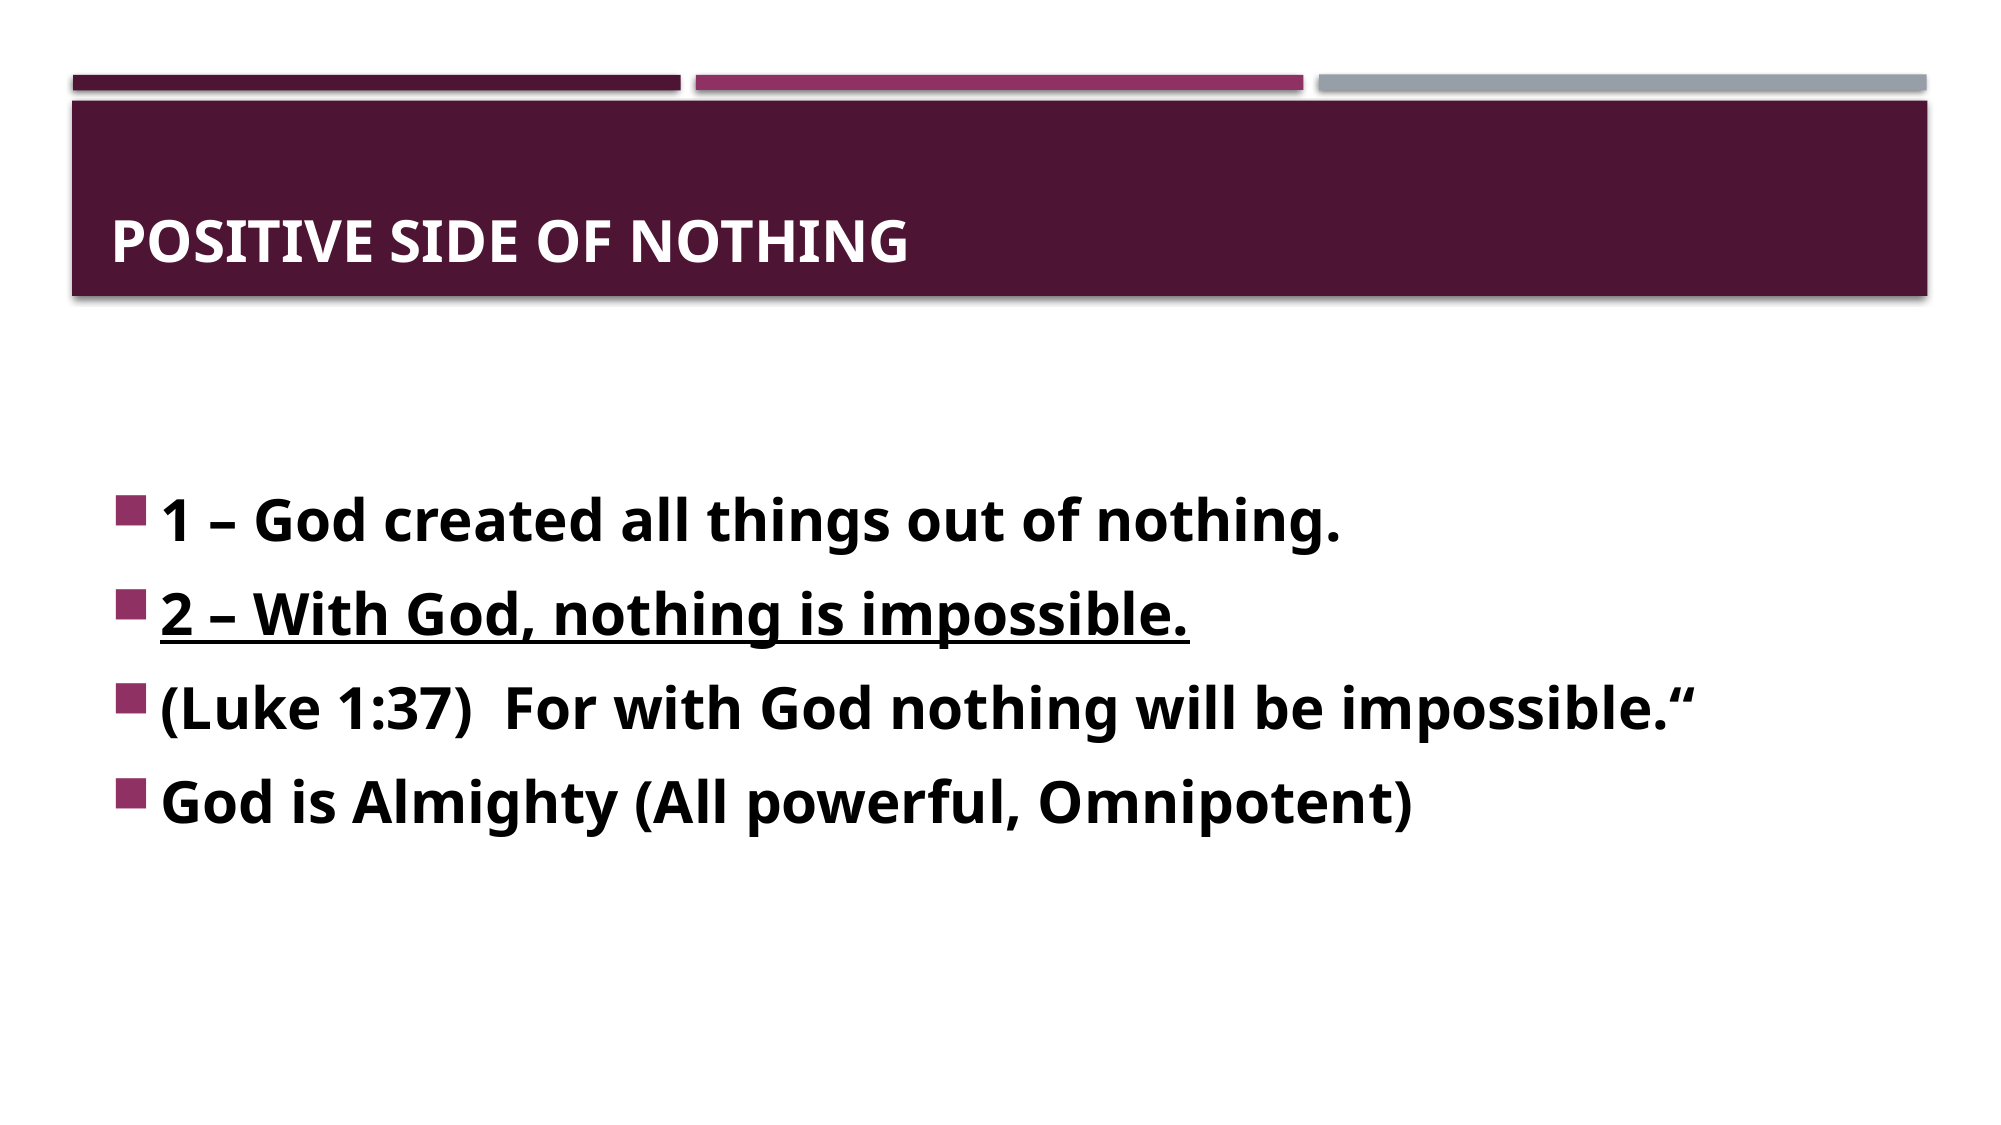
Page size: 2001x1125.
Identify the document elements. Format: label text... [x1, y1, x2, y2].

title Positive side of nothing [95, 115, 1905, 282]
list 1 – God created all things out of nothing. 2 – With God, nothing is impossible. (Luke 1:37) For with God nothing will be impossible.“ God is Almighty (All powerful, Omnipotent) [95, 357, 1905, 962]
